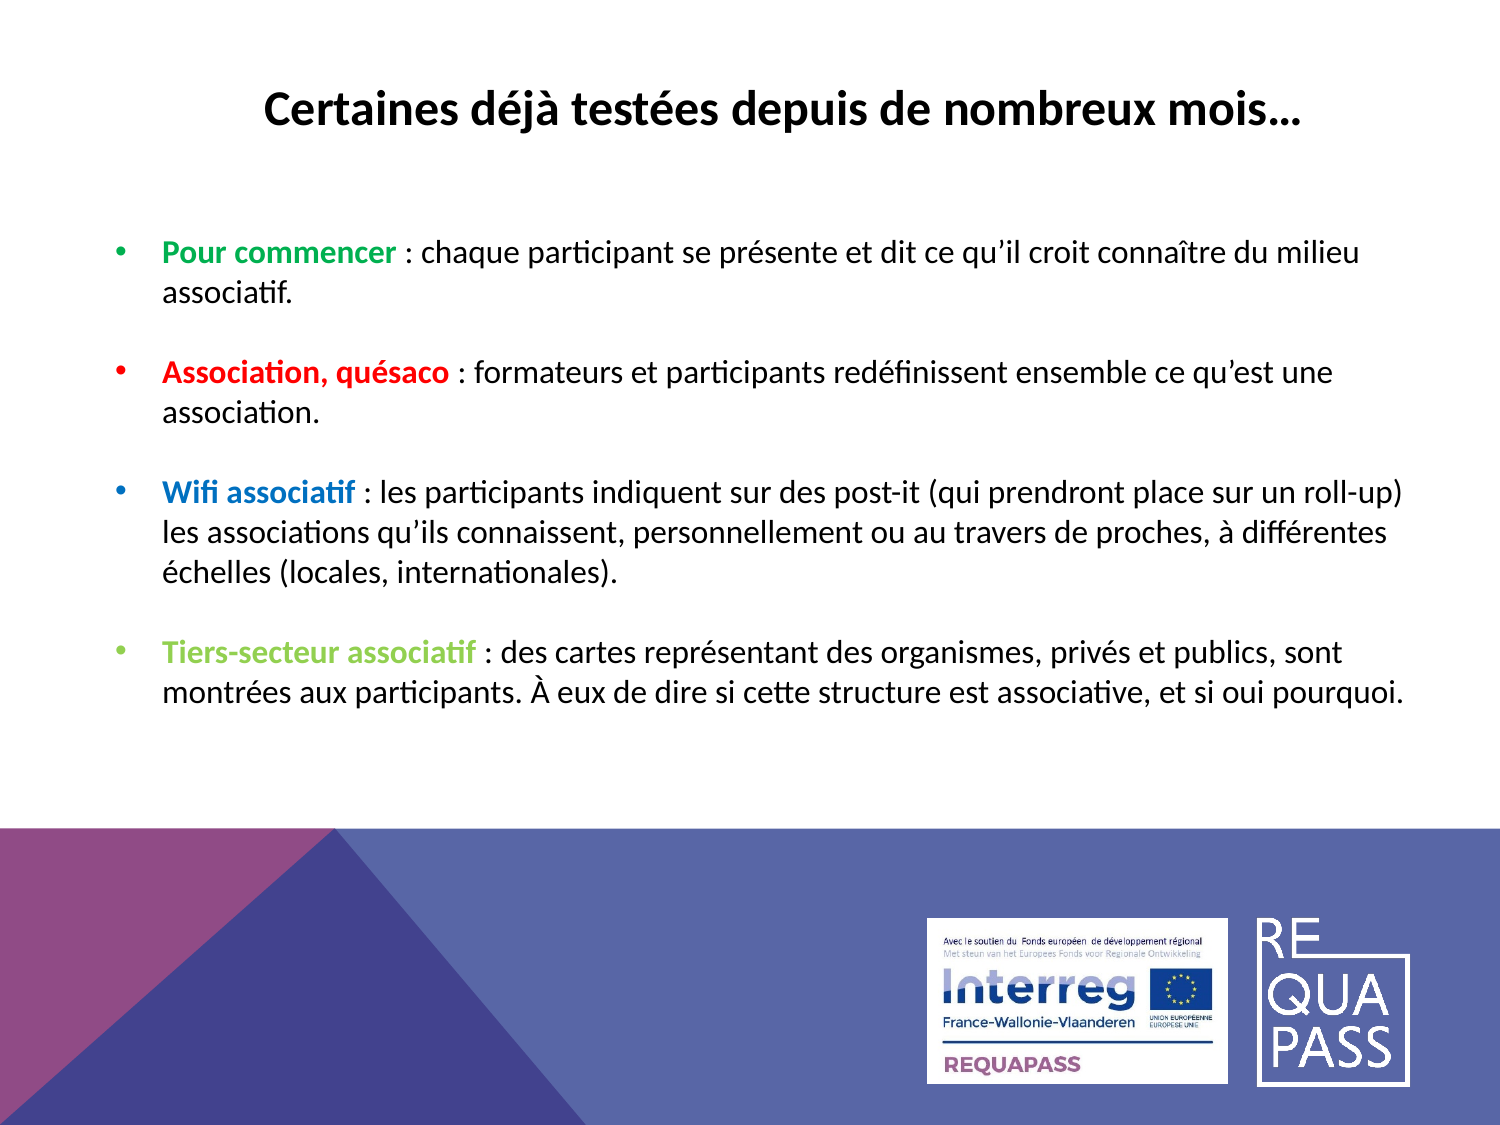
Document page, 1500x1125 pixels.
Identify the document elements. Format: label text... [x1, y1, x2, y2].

text_box Certaines déjà testées depuis de nombreux mois… Pour commencer : chaque participant se présente et dit ce qu’il croit connaître du milieu associatif. Association, quésaco : formateurs et participants redéfinissent ensemble ce qu’est une association. Wifi associatif : les participants indiquent sur des post-it (qui prendront place sur un roll-up) les associations qu’ils connaissent, personnellement ou au travers de proches, à différentes échelles (locales, internationales). Tiers-secteur associatif : des cartes représentant des organismes, privés et publics, sont montrées aux participants. À eux de dire si cette structure est associative, et si oui pourquoi. [100, 68, 1468, 792]
picture [927, 887, 1452, 1124]
